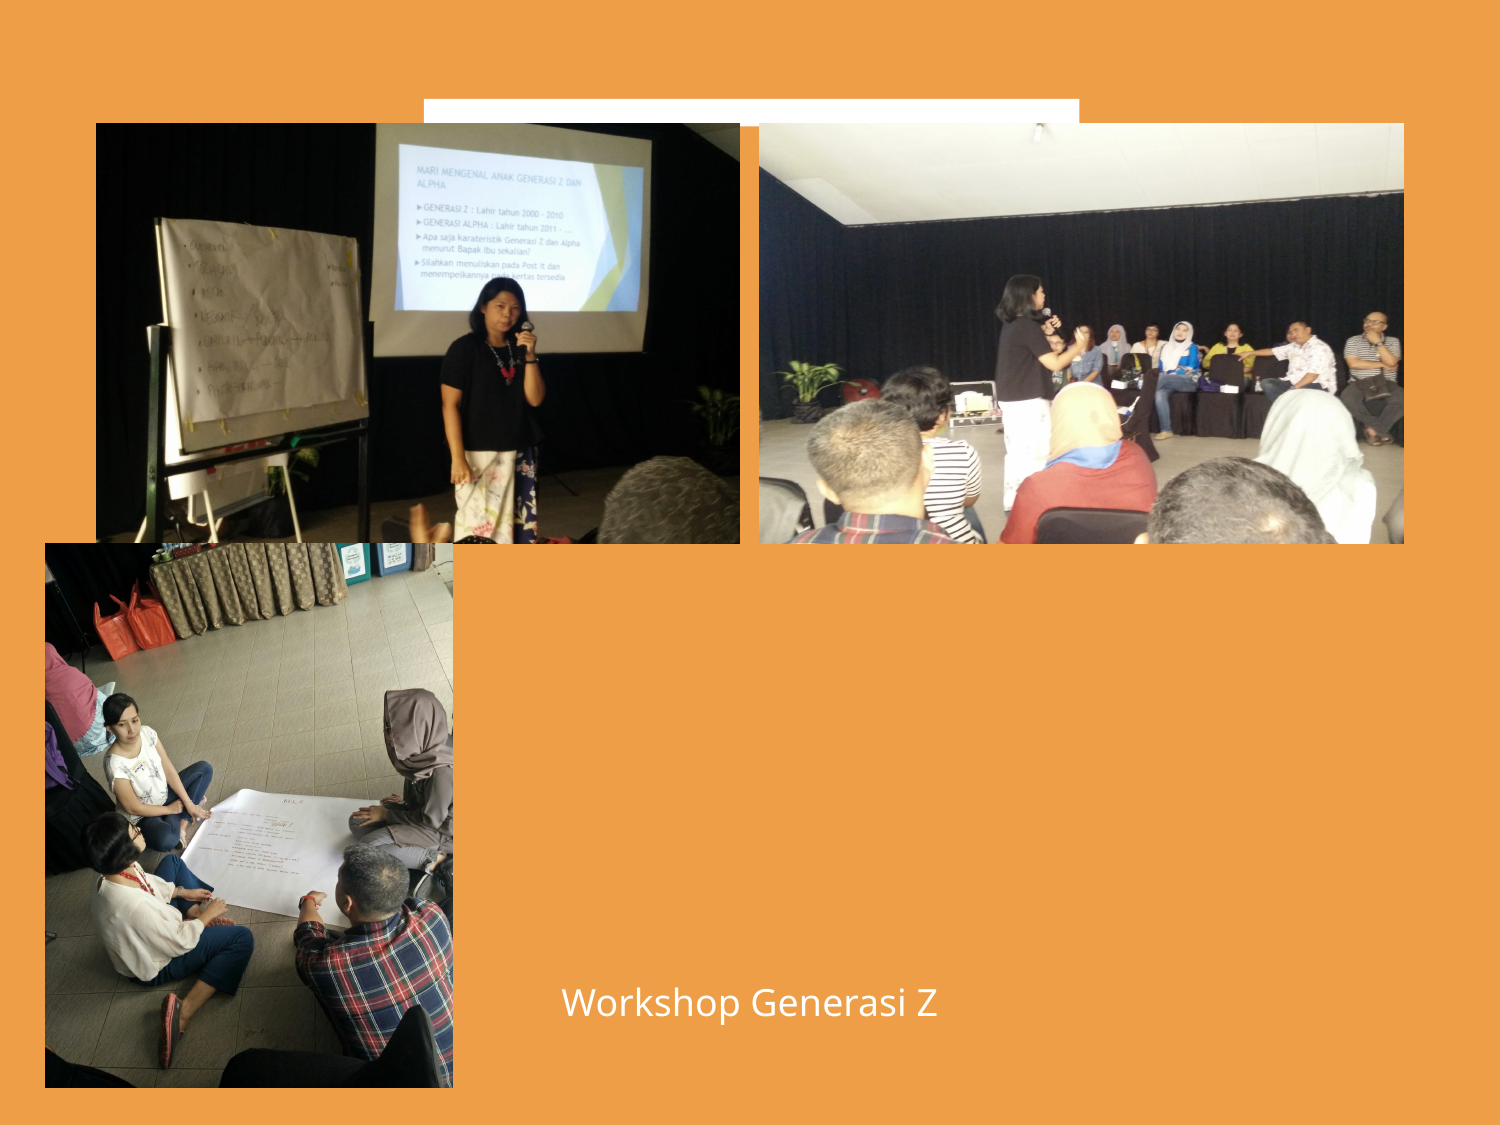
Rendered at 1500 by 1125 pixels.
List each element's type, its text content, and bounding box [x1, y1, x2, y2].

picture [44, 122, 741, 1089]
picture [759, 122, 1404, 545]
list Workshop Generasi Z [457, 963, 1404, 1025]
